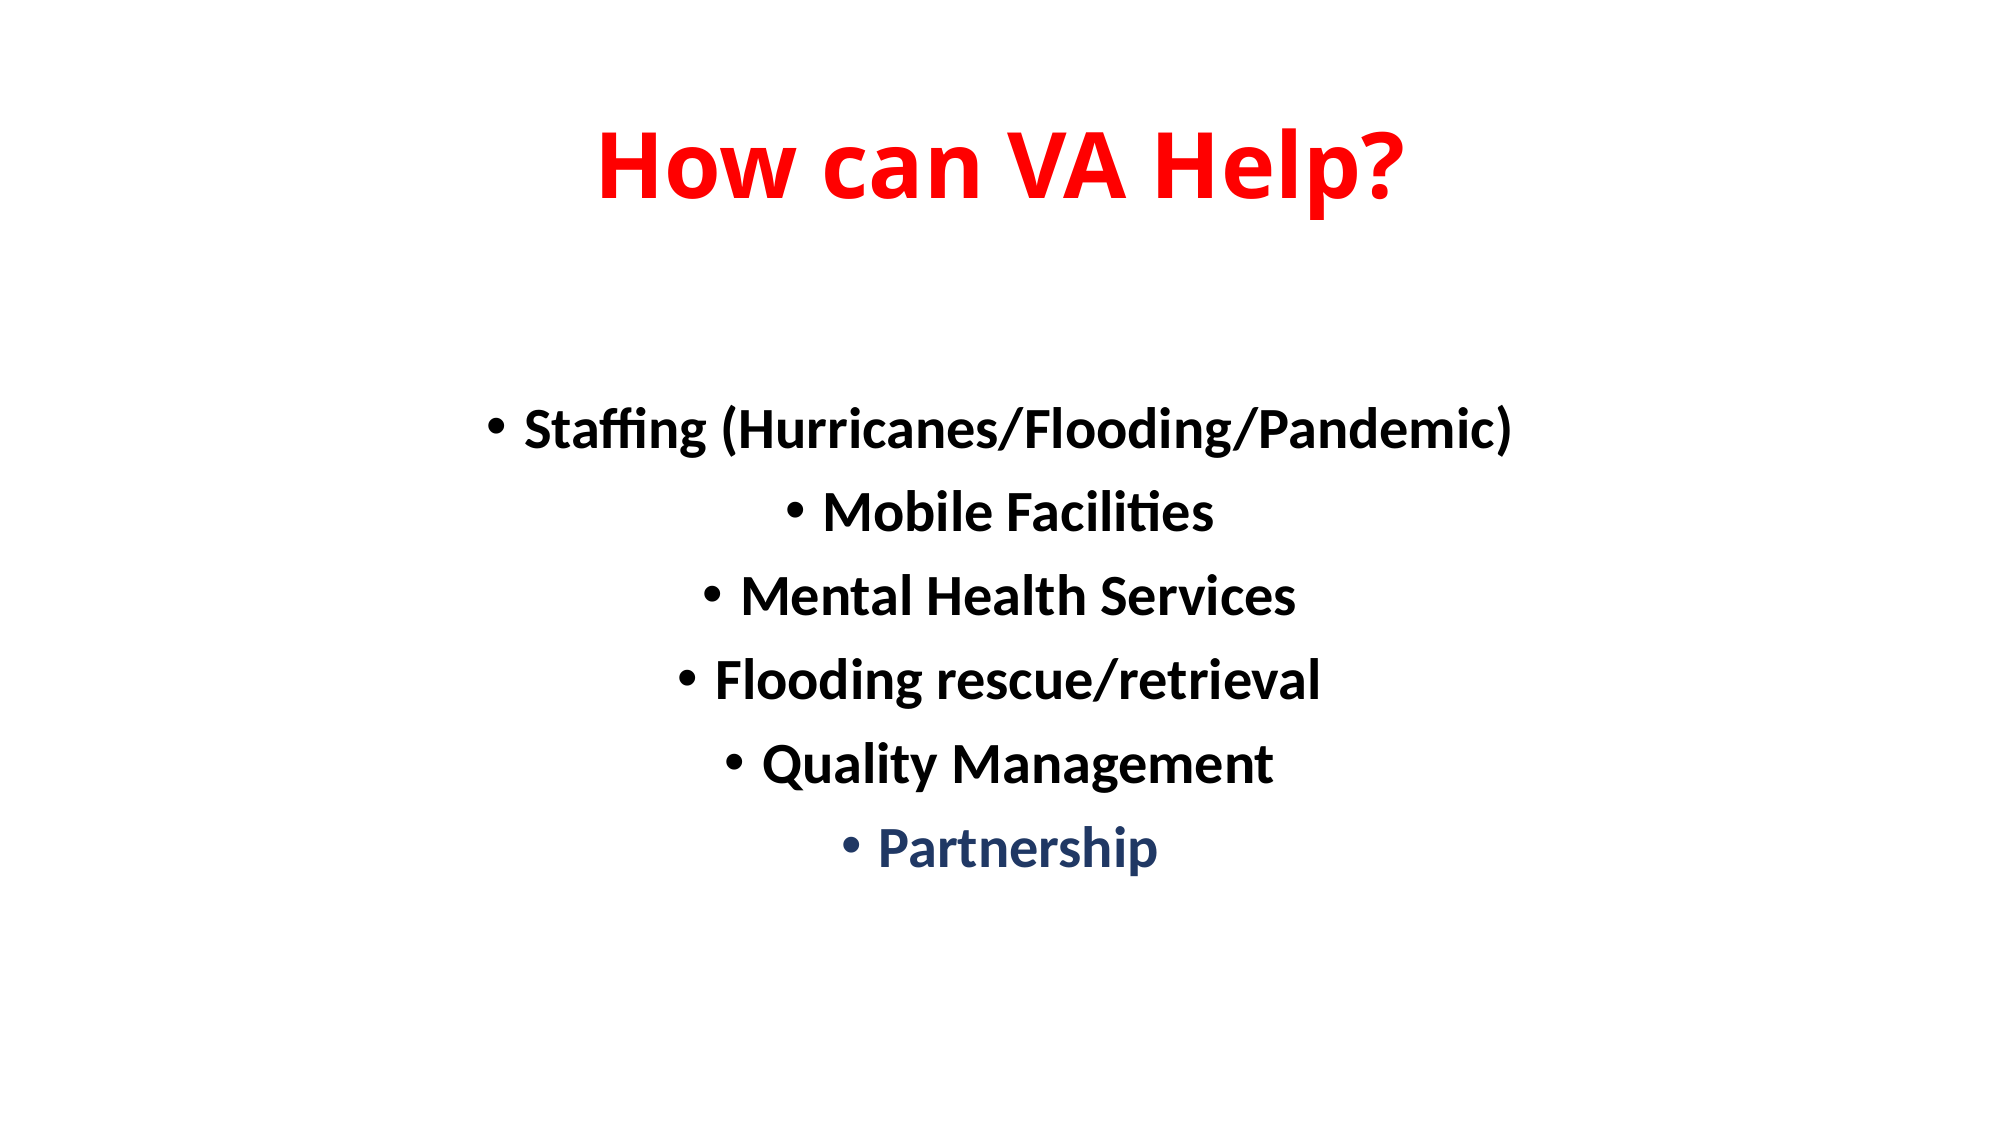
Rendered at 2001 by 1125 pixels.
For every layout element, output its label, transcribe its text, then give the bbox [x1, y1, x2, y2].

title How can VA Help? [137, 59, 1863, 278]
list Staffing (Hurricanes/Flooding/Pandemic) Mobile Facilities Mental Health Services Flooding rescue/retrieval Quality Management Partnership [137, 299, 1863, 1014]
